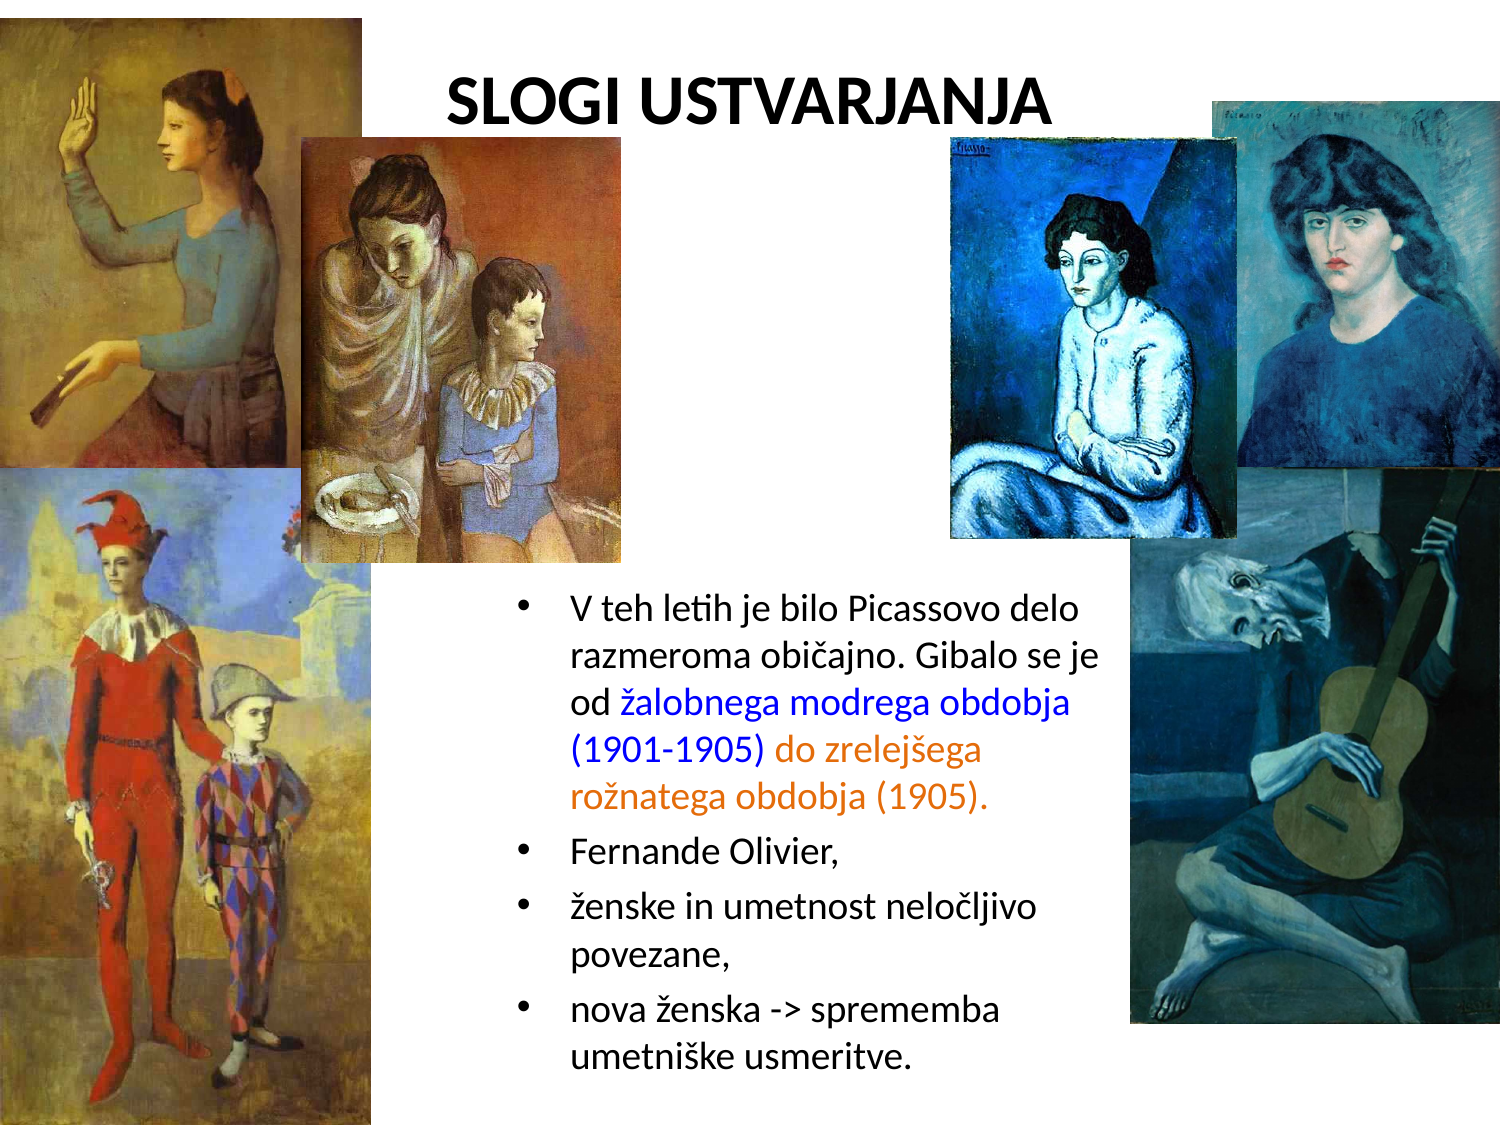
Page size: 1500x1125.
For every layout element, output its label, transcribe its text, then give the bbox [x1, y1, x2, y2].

title SLOGI USTVARJANJA [366, 45, 1425, 233]
list V teh letih je bilo Picassovo delo razmeroma običajno. Gibalo se je od žalobnega modrega obdobja (1901-1905) do zrelejšega rožnatega obdobja (1905). Fernande Olivier, ženske in umetnost neločljivo povezane, nova ženska -> sprememba umetniške usmeritve. [501, 574, 1117, 1106]
picture [950, 101, 1500, 1024]
picture [0, 18, 621, 1125]
